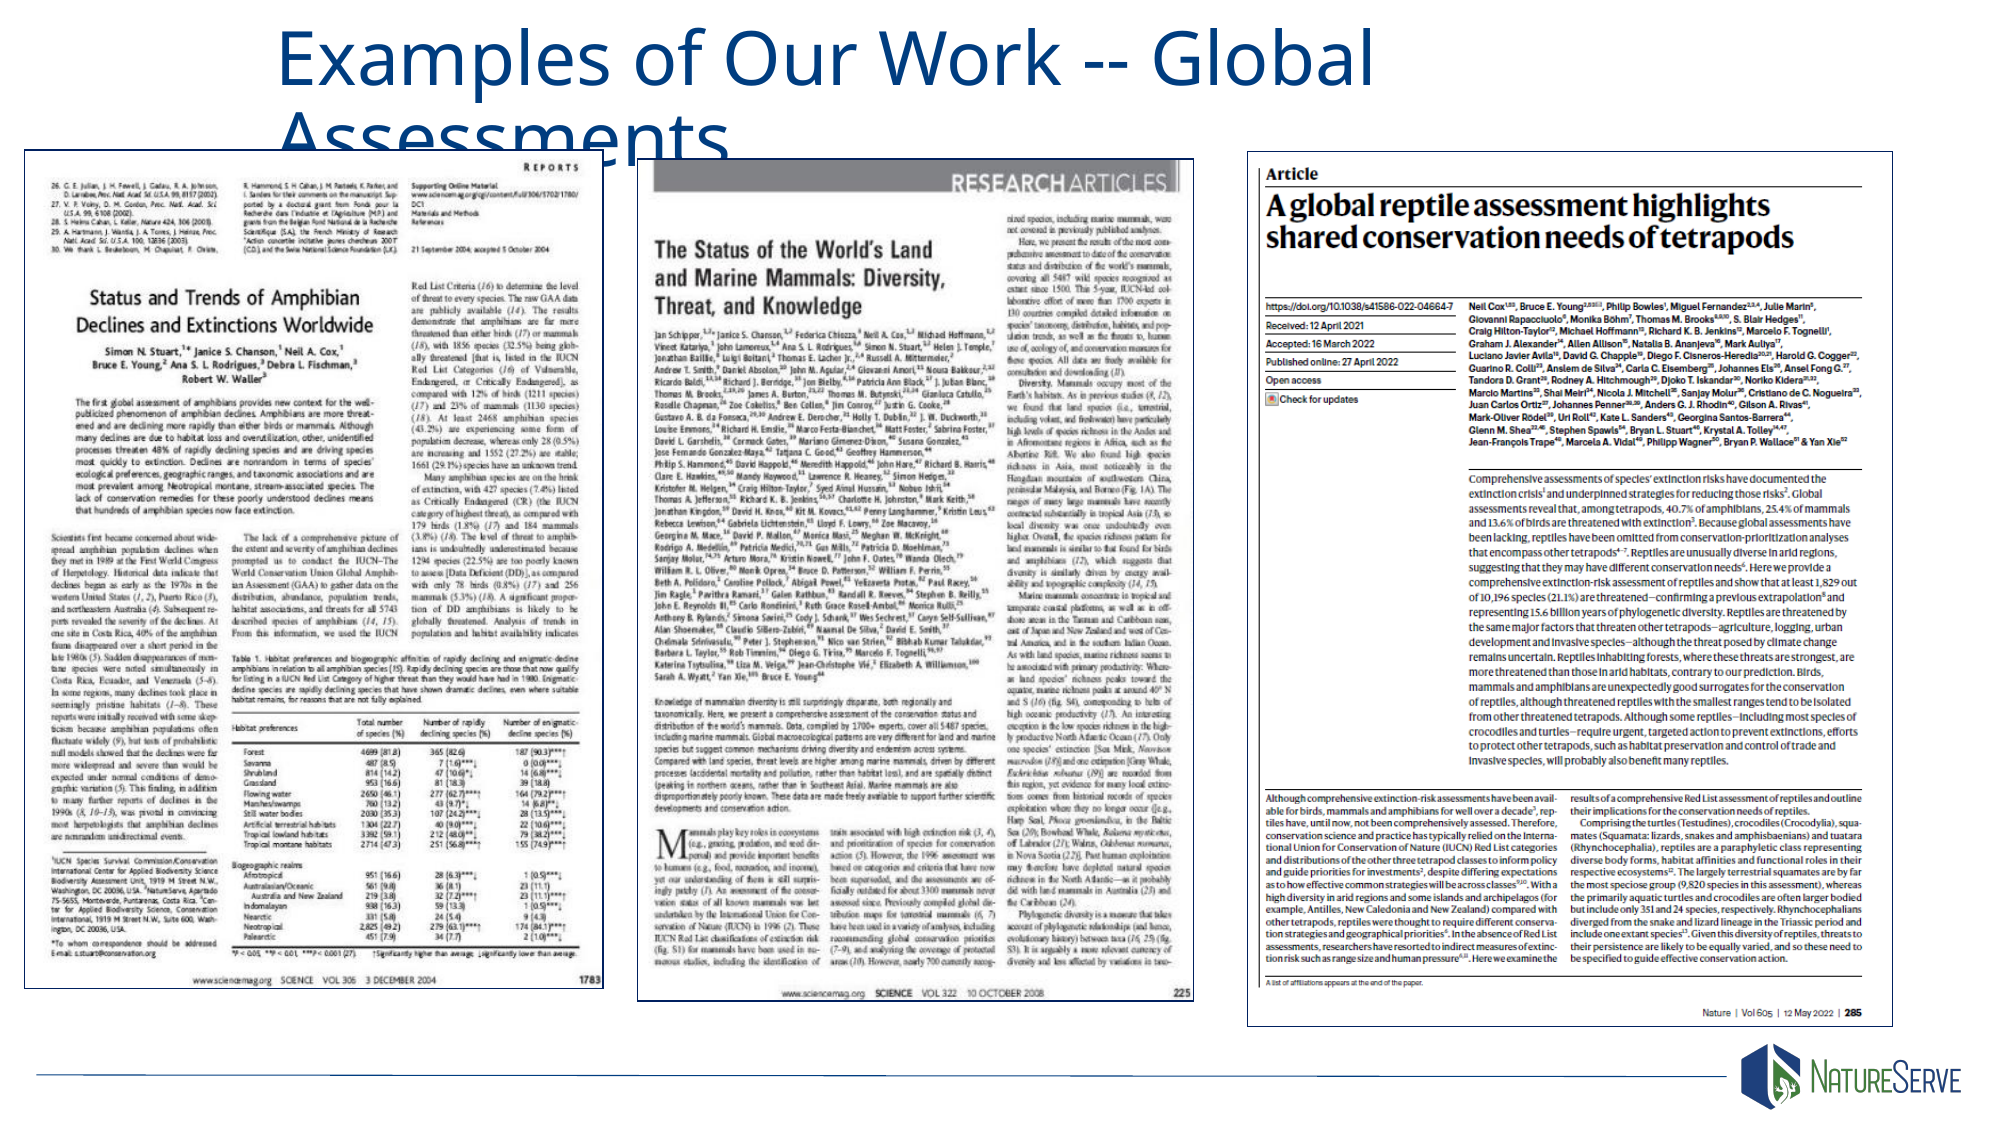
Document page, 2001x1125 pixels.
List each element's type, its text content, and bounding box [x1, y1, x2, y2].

text_box Examples of Our Work -- Global Assessments [260, 13, 1680, 177]
picture [1726, 1028, 1976, 1125]
picture [1247, 150, 1893, 1027]
picture [25, 150, 603, 988]
picture [638, 159, 1193, 1001]
